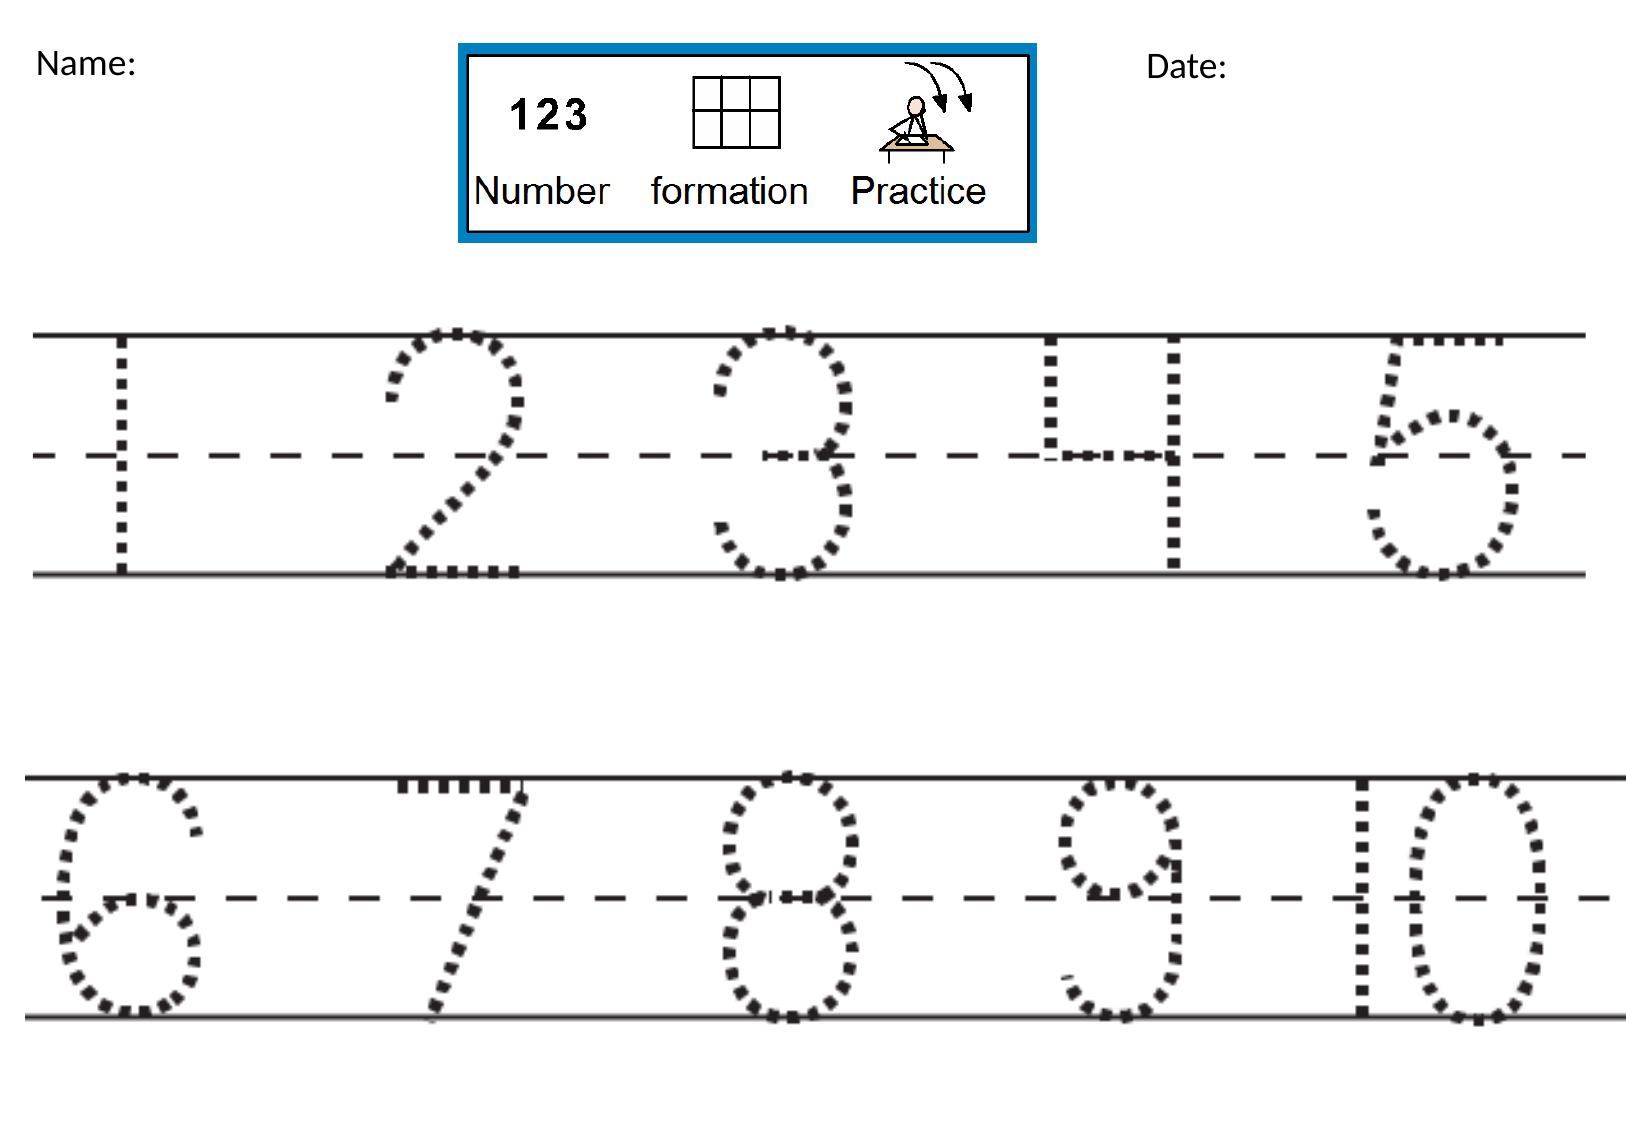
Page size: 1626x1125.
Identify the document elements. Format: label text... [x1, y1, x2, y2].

text_box Date: [1131, 33, 1541, 94]
text_box Name: [21, 30, 431, 91]
picture [24, 751, 1626, 1125]
picture [468, 55, 1029, 232]
picture [32, 290, 1586, 670]
